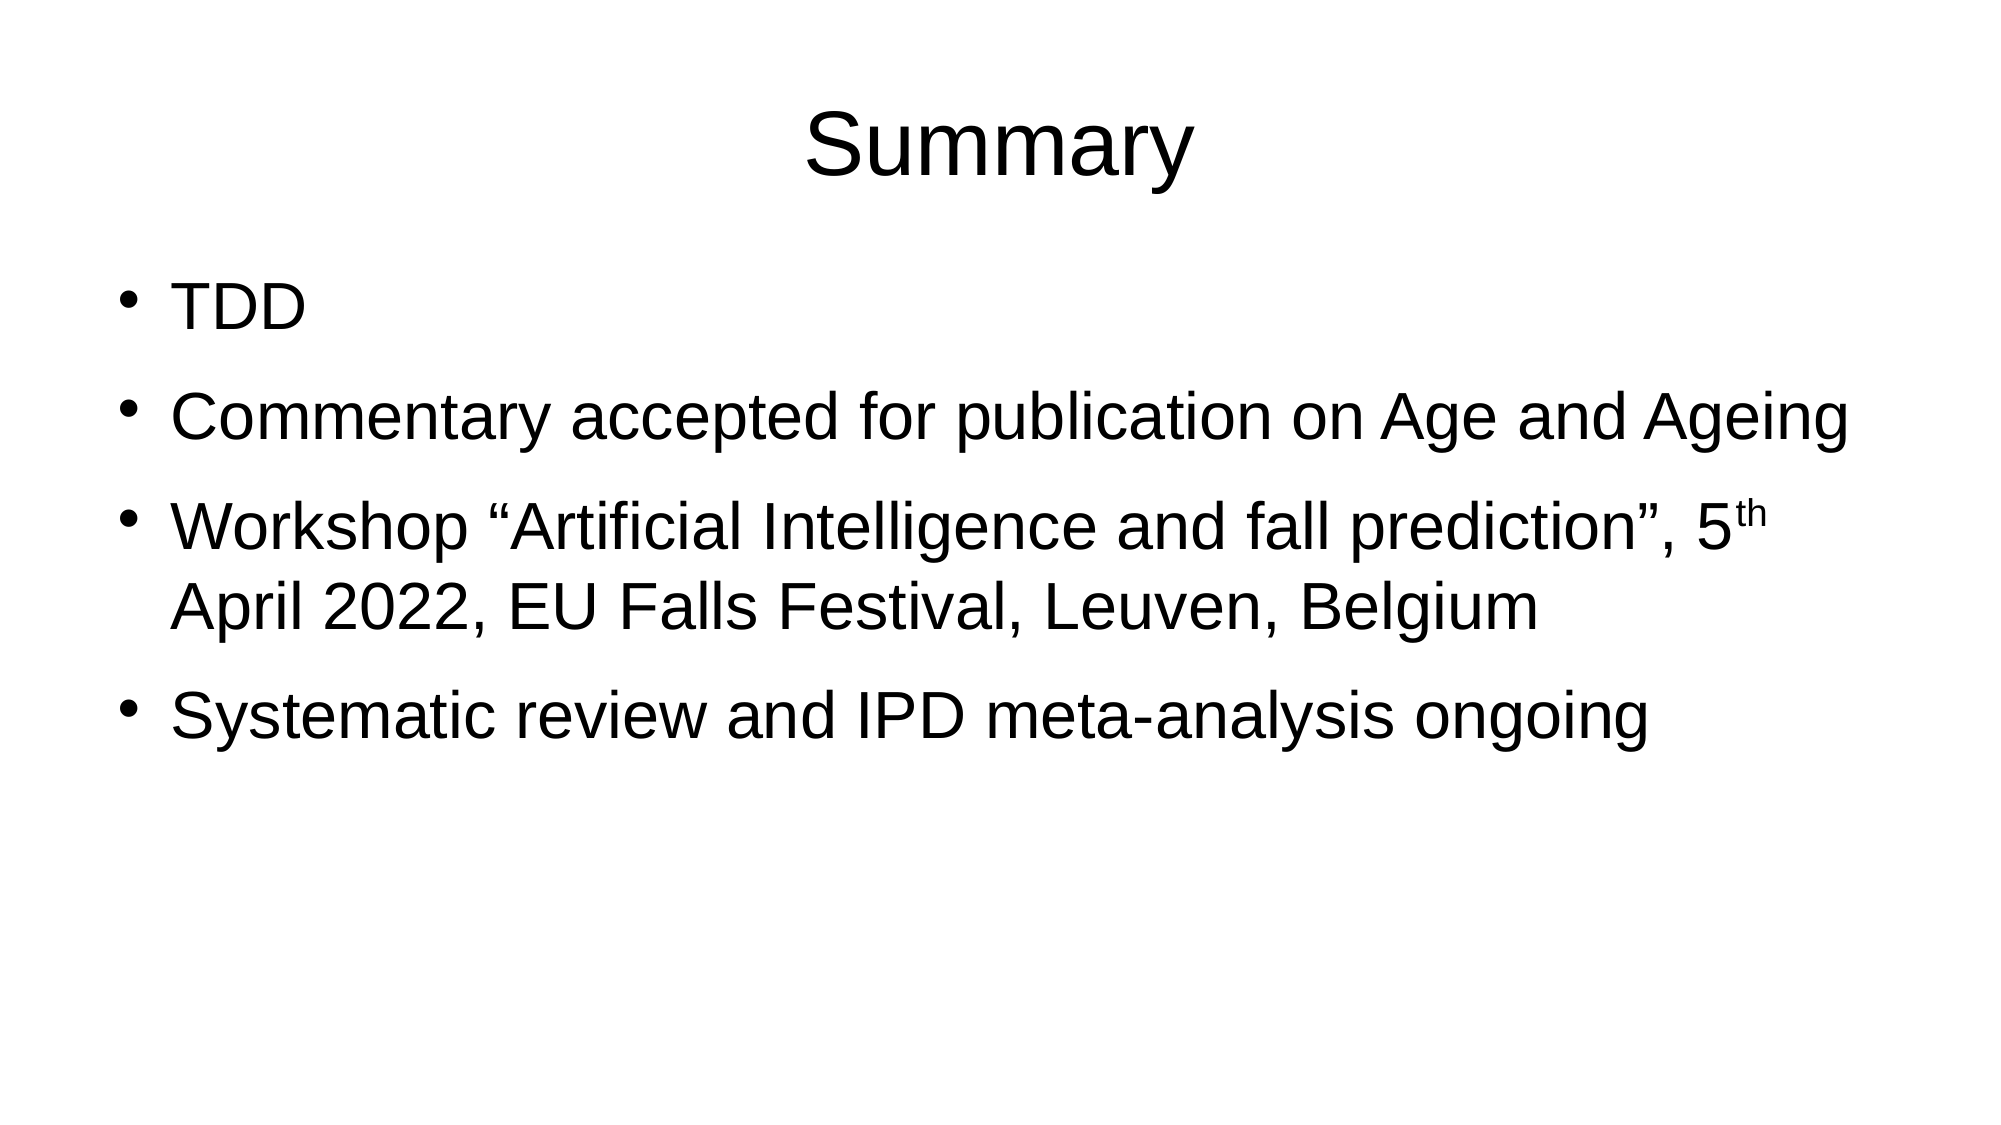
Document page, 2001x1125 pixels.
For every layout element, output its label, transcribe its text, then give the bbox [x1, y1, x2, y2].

text_box TDD Commentary accepted for publication on Age and Ageing Workshop “Artificial Intelligence and fall prediction”, 5th April 2022, EU Falls Festival, Leuven, Belgium Systematic review and IPD meta-analysis ongoing [99, 263, 1900, 916]
text_box Summary [99, 44, 1900, 233]
